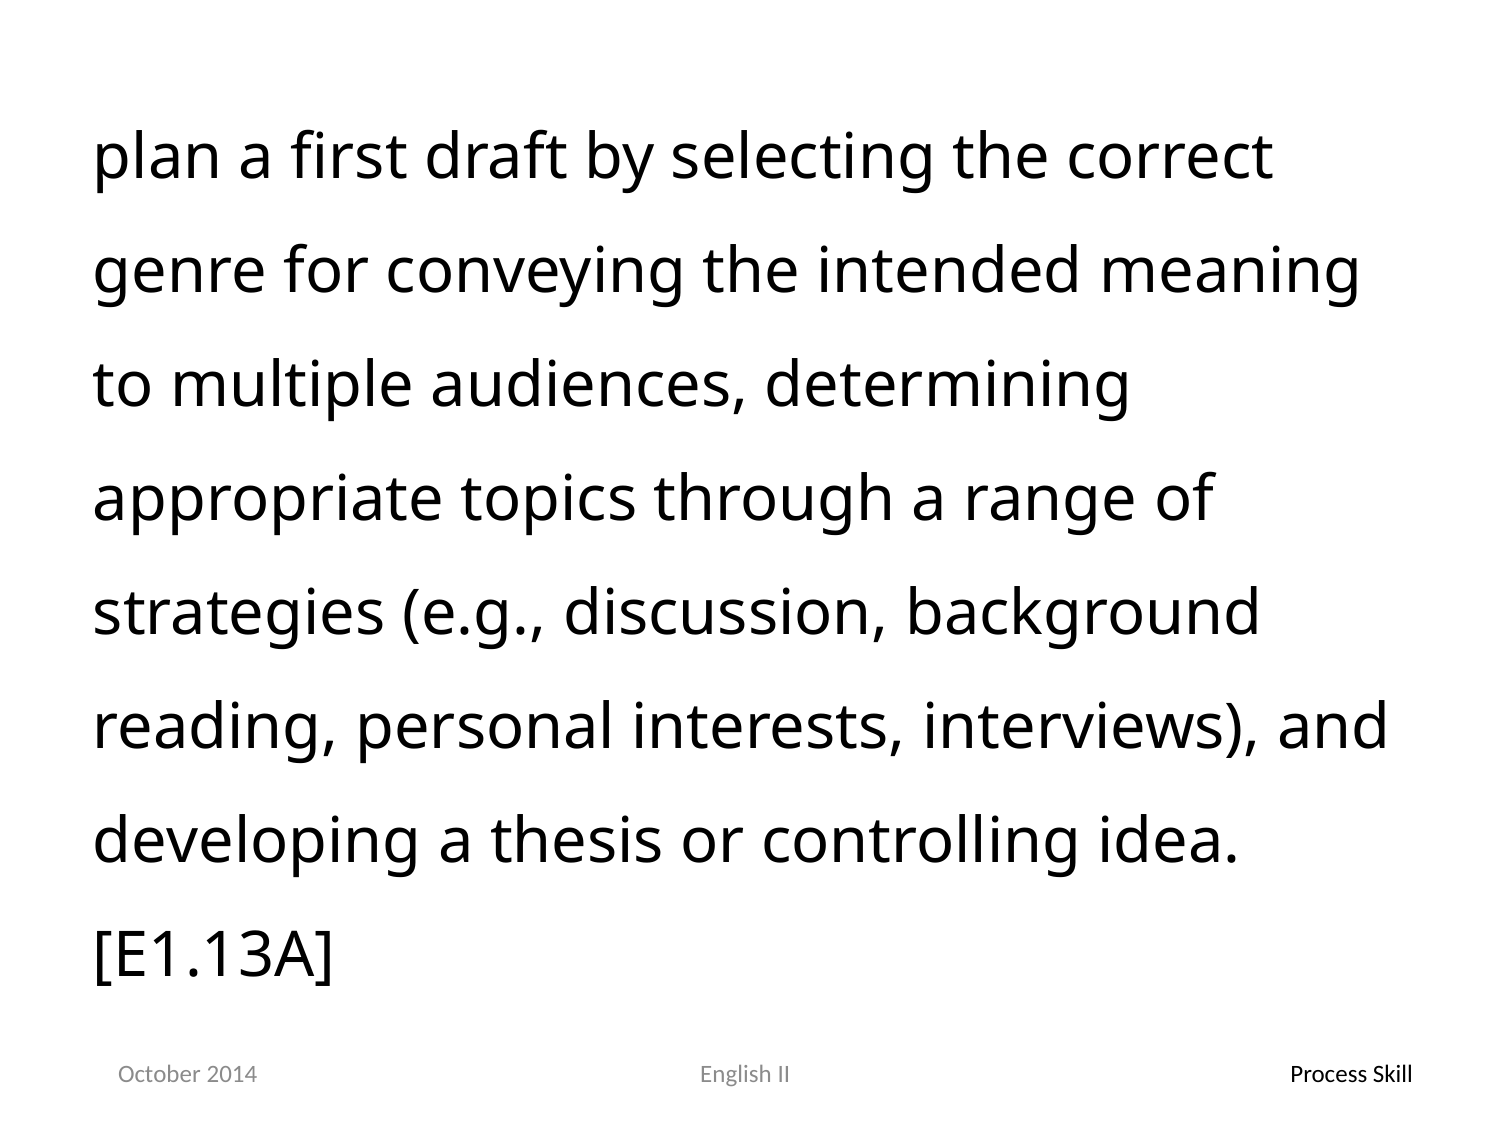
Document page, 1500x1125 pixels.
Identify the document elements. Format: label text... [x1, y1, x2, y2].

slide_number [103, 1042, 441, 1103]
footer English II [492, 1042, 999, 1103]
subtitle plan a first draft by selecting the correct genre for conveying the intended meaning to multiple audiences, determining appropriate topics through a range of strategies (e.g., discussion, background reading, personal interests, interviews), and developing a thesis or controlling idea.[E1.13A] [78, 70, 1429, 1014]
